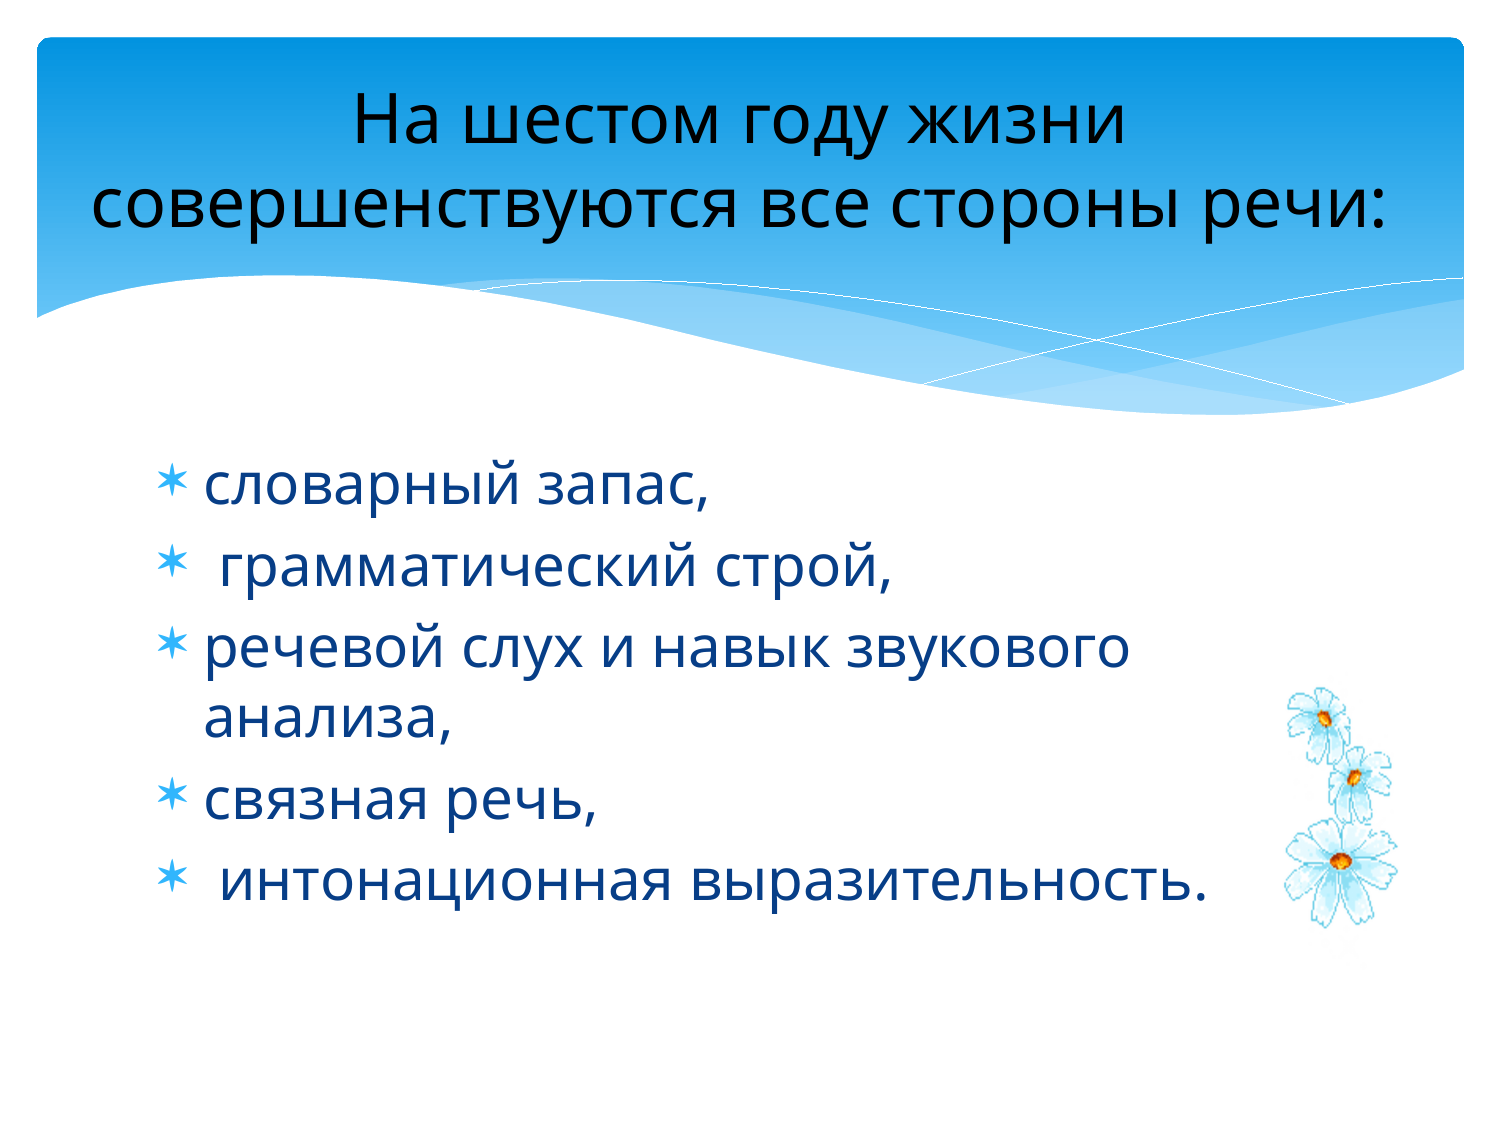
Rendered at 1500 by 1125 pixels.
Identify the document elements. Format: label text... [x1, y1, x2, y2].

list словарный запас, грамматический строй, речевой слух и навык звукового анализа, связная речь, интонационная выразительность. [143, 438, 1359, 1005]
title На шестом году жизни совершенствуются все стороны речи: [64, 54, 1415, 261]
picture [1281, 656, 1399, 977]
